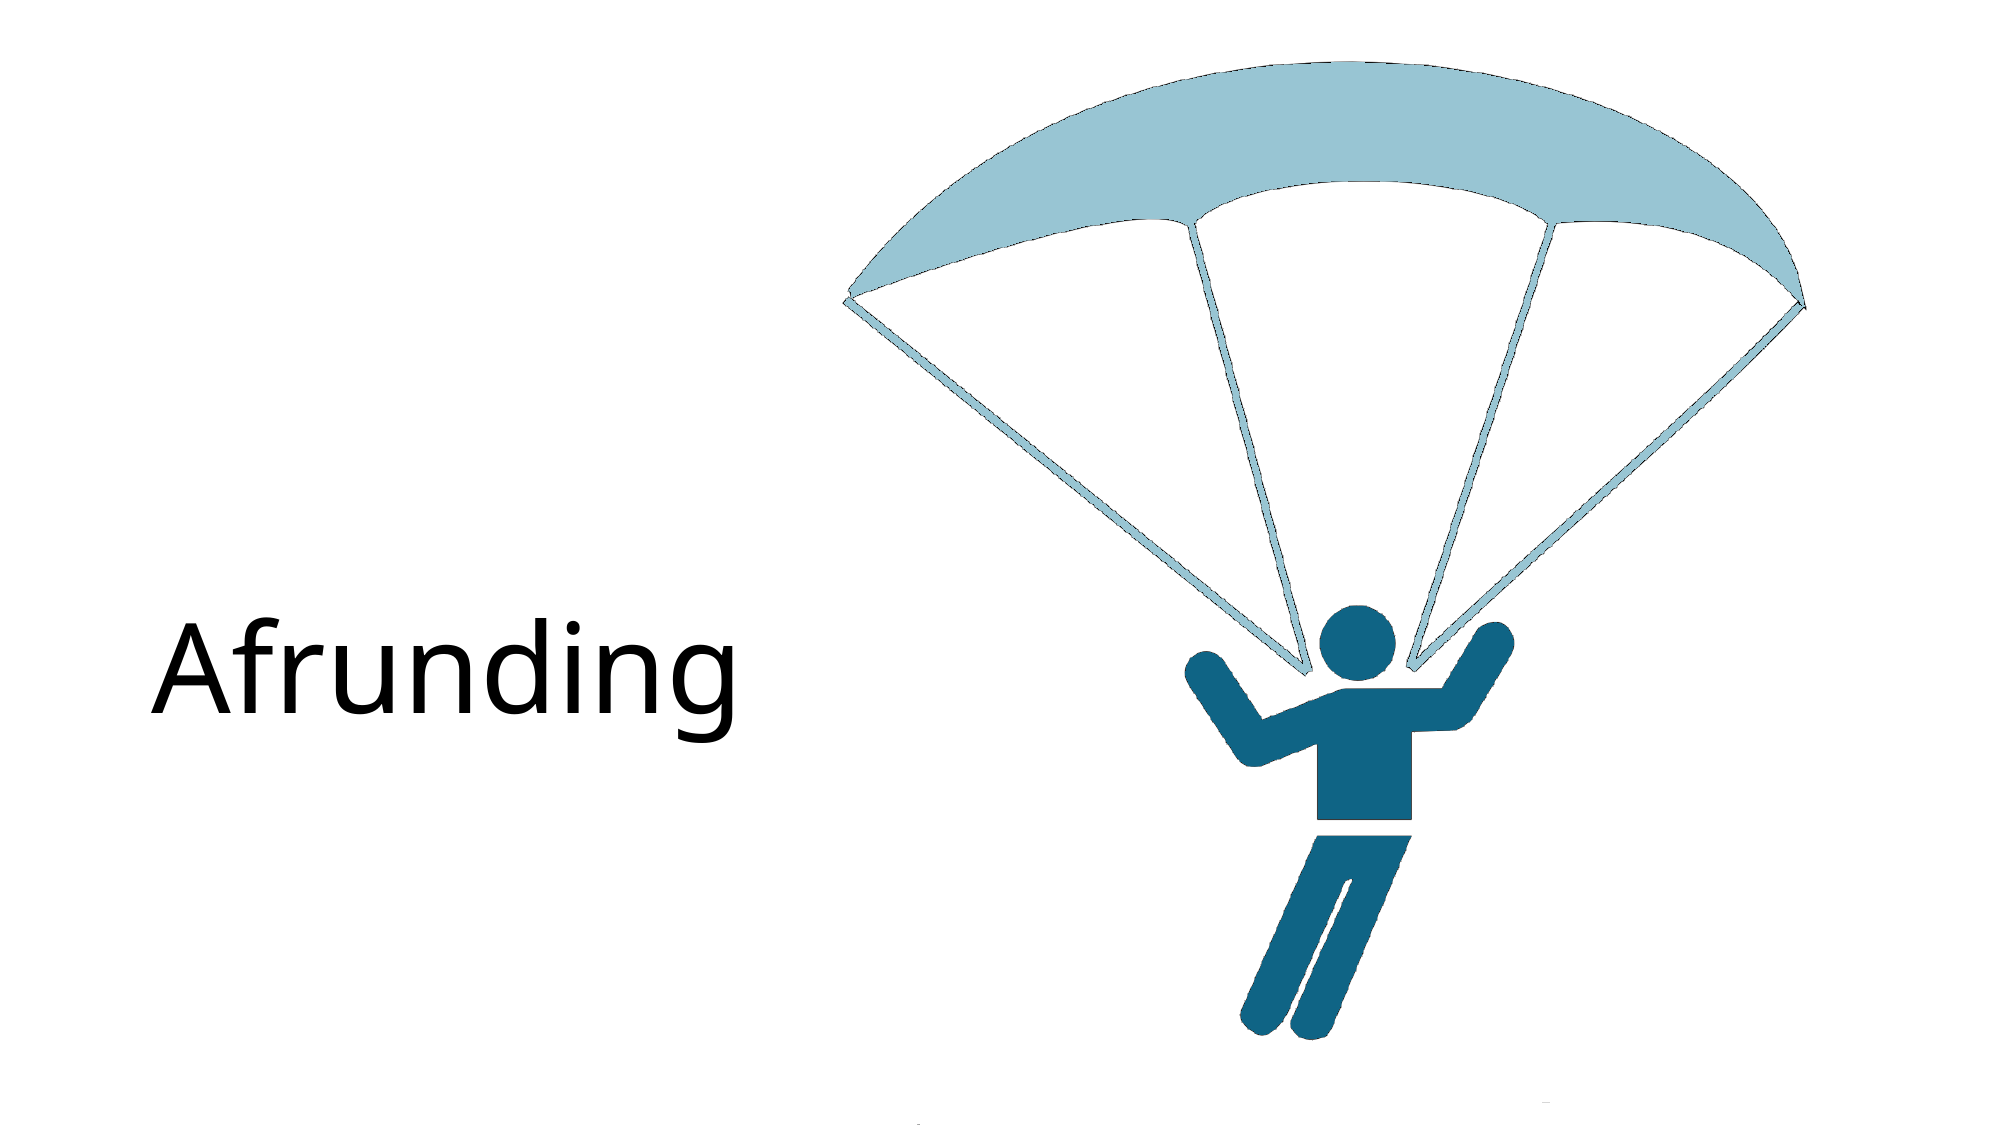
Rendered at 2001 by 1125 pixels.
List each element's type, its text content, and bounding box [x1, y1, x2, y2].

title Afrunding [136, 280, 789, 749]
picture [789, 0, 1915, 1125]
